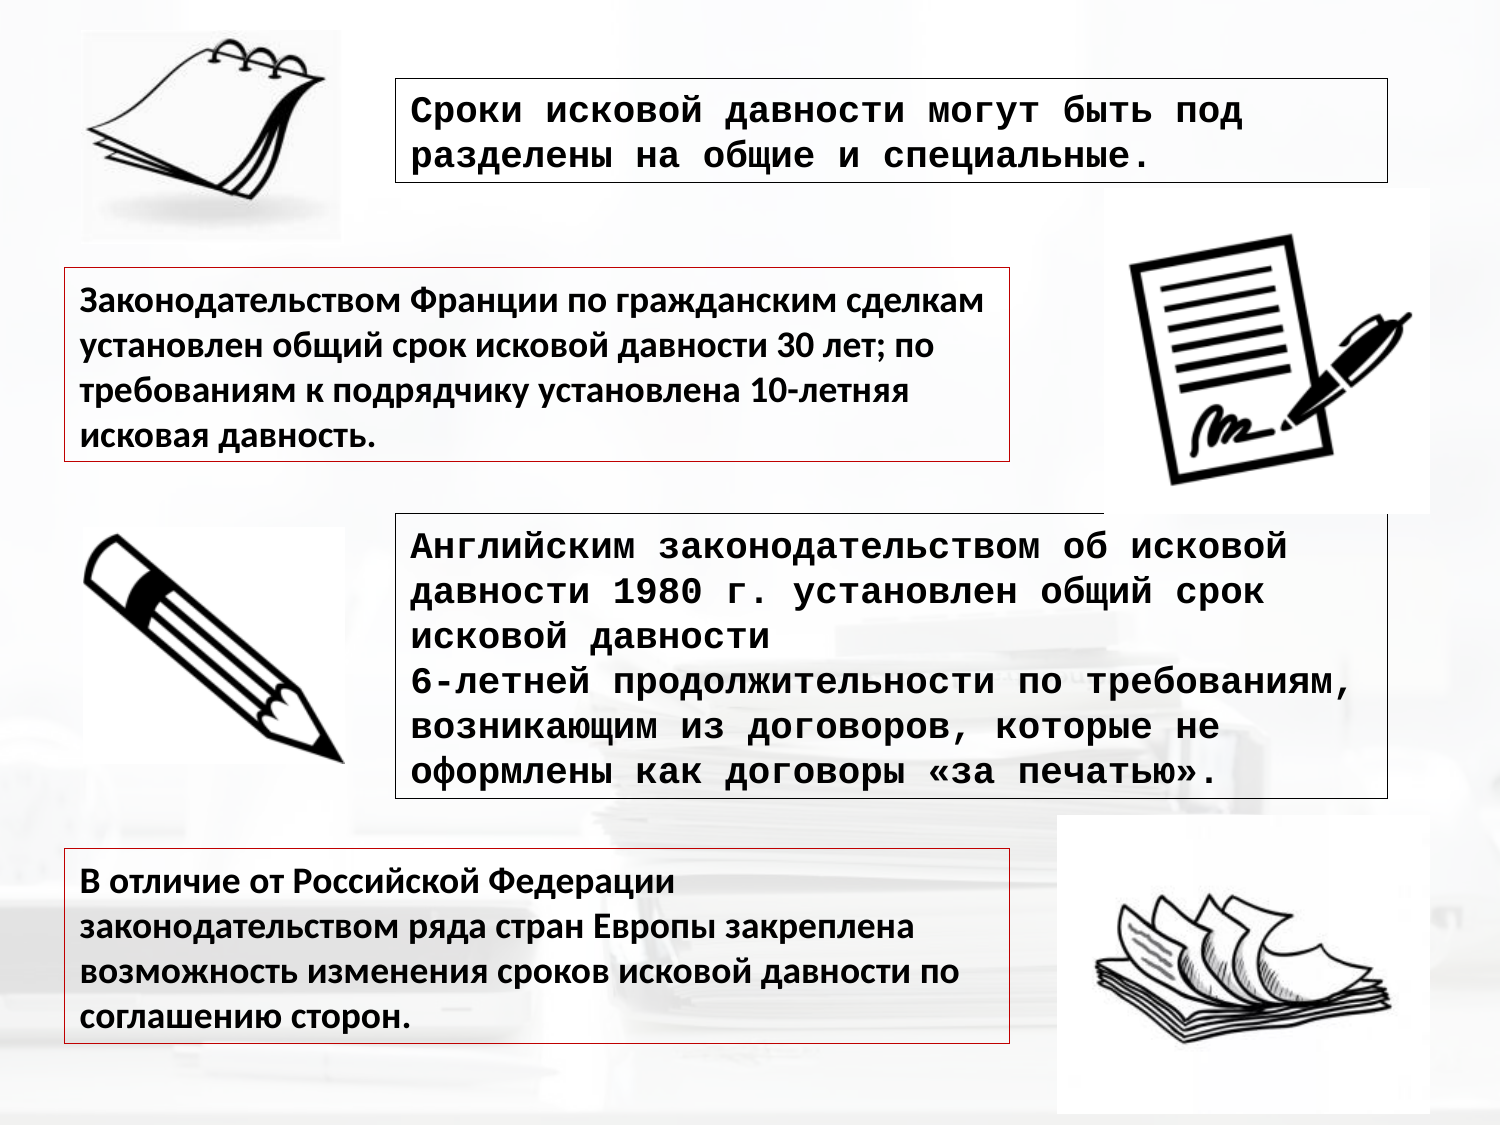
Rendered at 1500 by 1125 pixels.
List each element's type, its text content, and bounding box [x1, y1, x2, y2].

text_box Сроки исковой давности могут быть под­ разделены на общие и специальные. [395, 78, 1388, 183]
picture [83, 526, 345, 764]
picture [1104, 188, 1430, 514]
text_box Законодатель­ством Франции по гражданским сделкам установлен общий срок исковой давности 30 лет; по требованиям к подрядчику установлена 10-летняя исковая давность. [64, 267, 1010, 462]
text_box Английским зако­нодательством об исковой давности 1980 г. установлен общий срок исковой давности 6-летней продолжительности по требованиям, возникающим из догово­ров, которые не оформлены как договоры «за печатью». [395, 513, 1388, 799]
picture [1056, 815, 1430, 1114]
picture [81, 30, 345, 244]
text_box В отличие от Российской Федерации законодательством ряда стран Европы закреплена возможность изменения сроков исковой давности по соглашению сторон. [64, 848, 1010, 1044]
